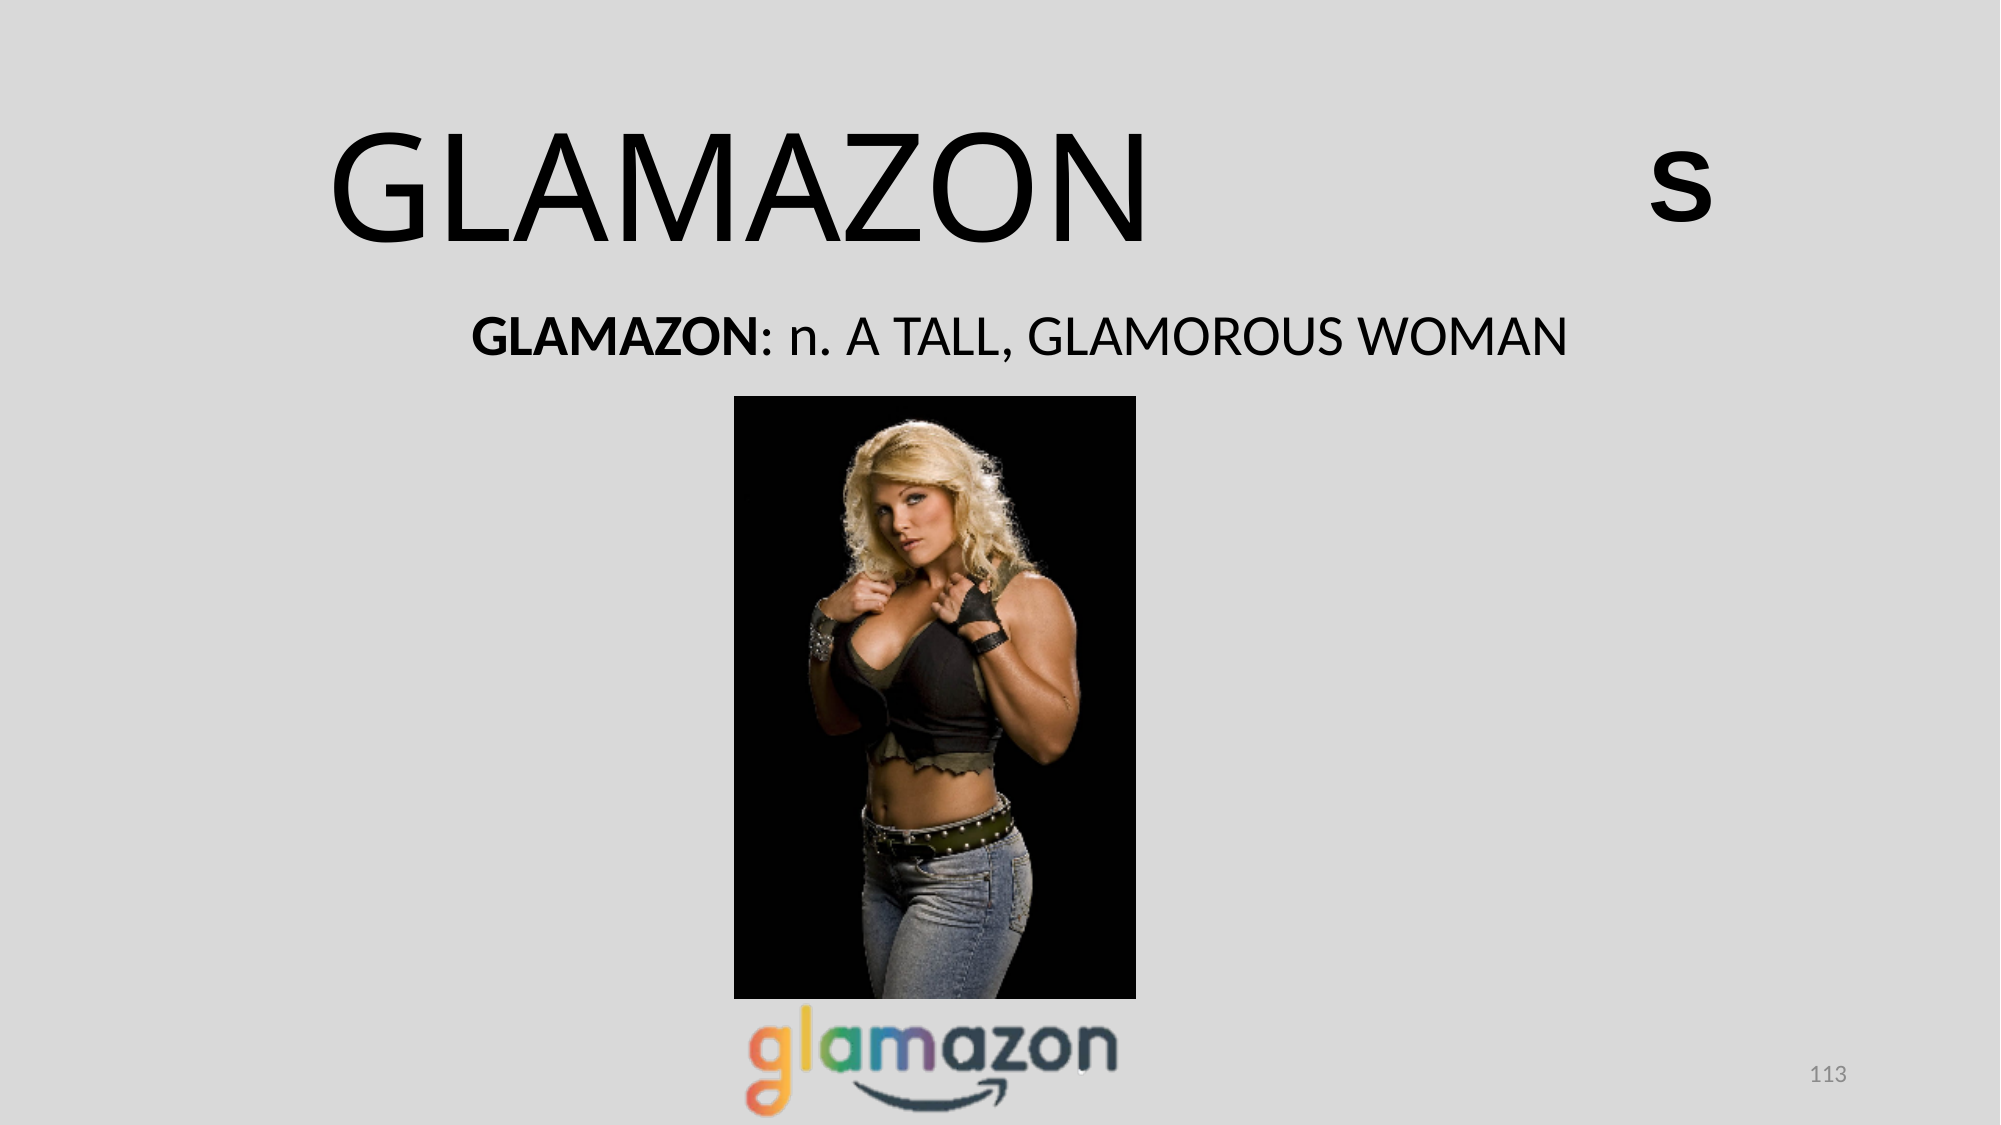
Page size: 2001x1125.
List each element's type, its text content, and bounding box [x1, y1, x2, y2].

text_box GLAMAZON: n. A TALL, GLAMOROUS WOMAN [456, 289, 1717, 375]
text_box S [1634, 113, 1743, 249]
slide_number 113 [1412, 1042, 1863, 1103]
picture [692, 396, 1178, 1125]
text_box GLAMAZON [310, 83, 1904, 279]
